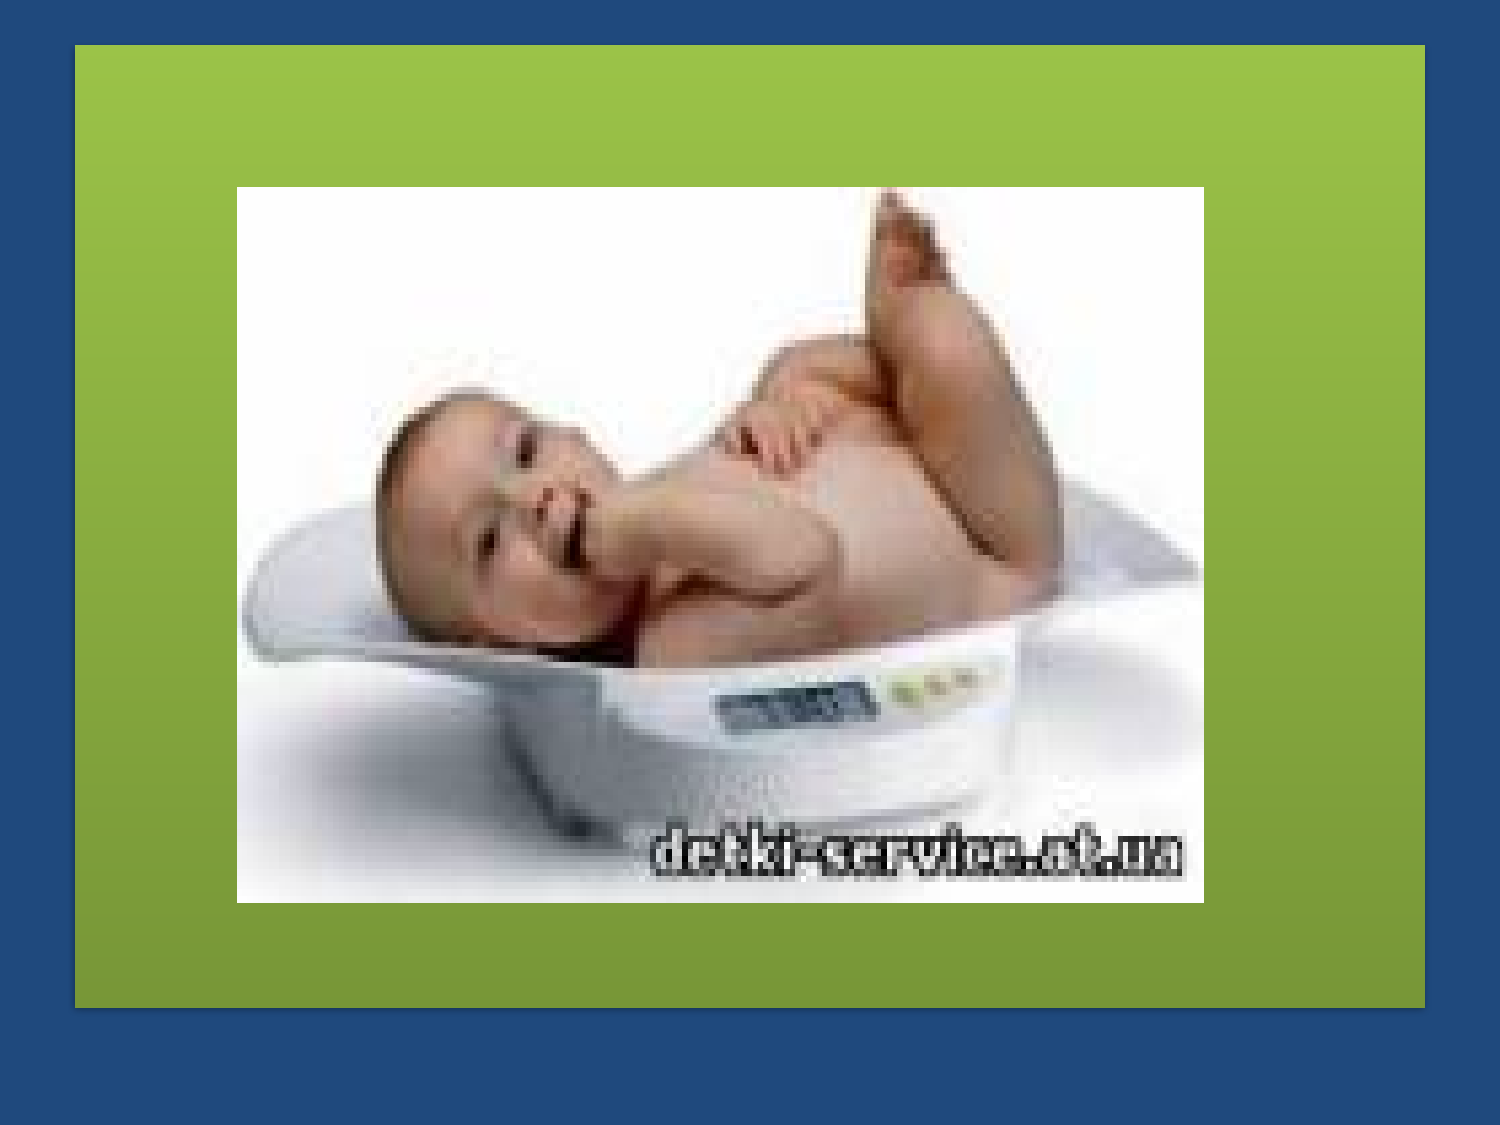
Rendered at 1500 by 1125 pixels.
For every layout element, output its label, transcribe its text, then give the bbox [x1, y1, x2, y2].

picture [237, 187, 1204, 903]
title LT [74, 44, 1426, 1009]
